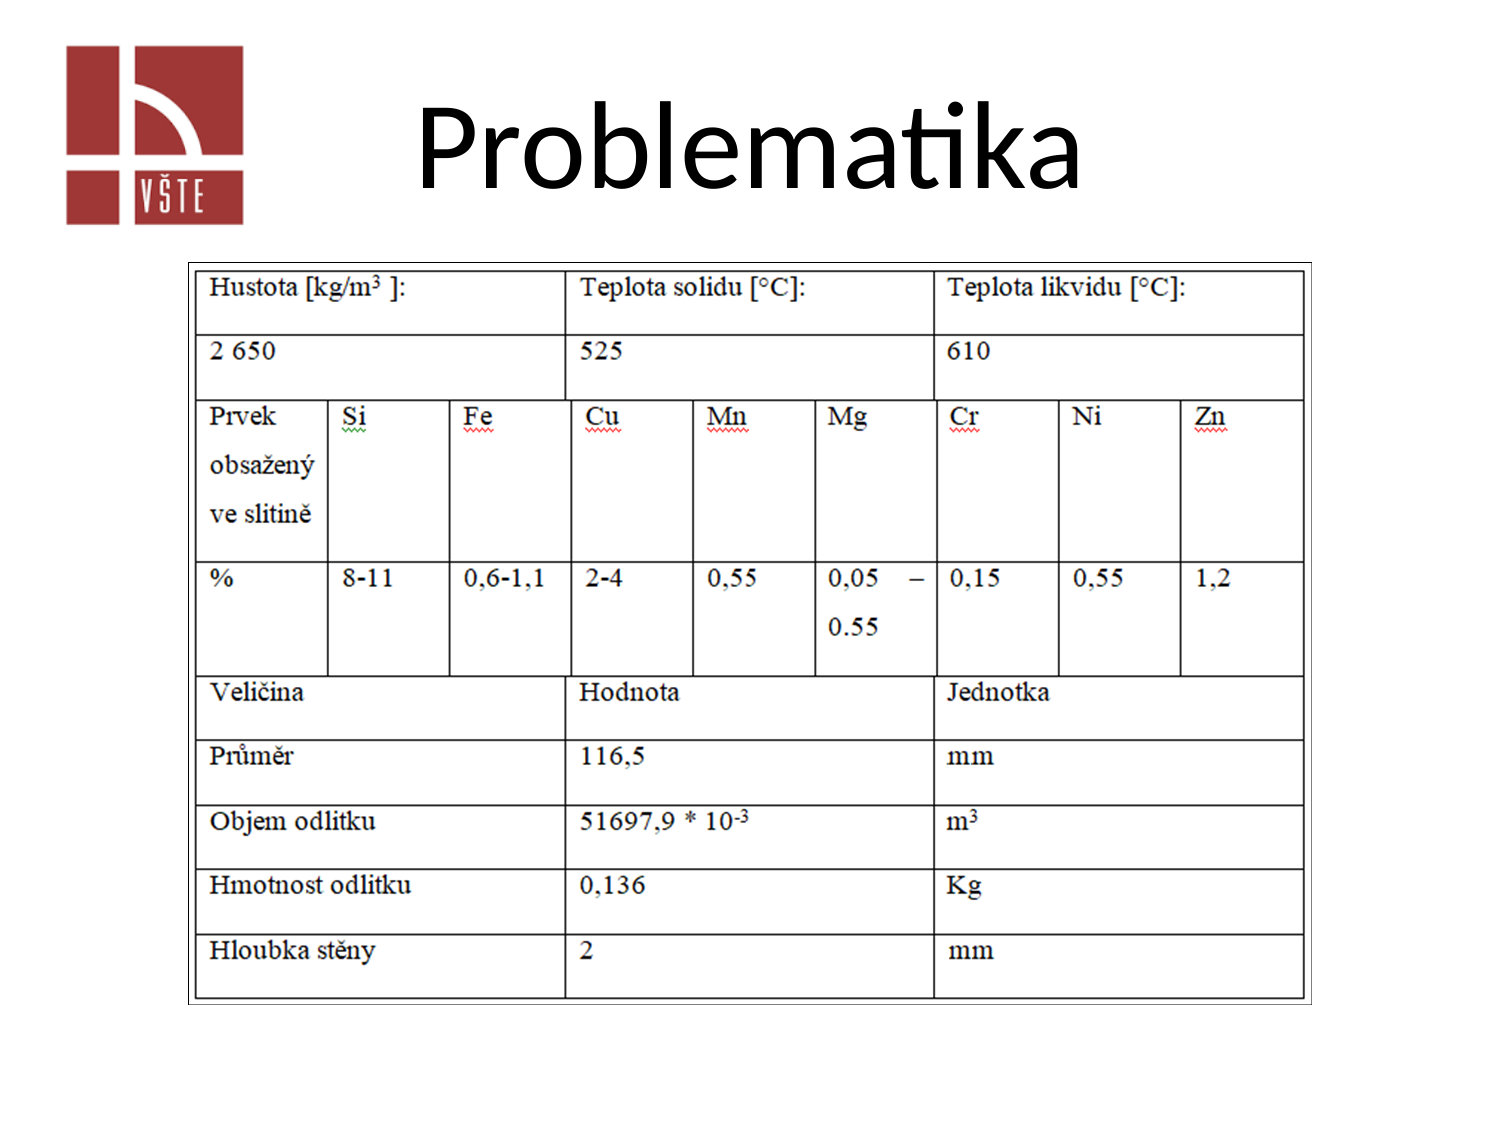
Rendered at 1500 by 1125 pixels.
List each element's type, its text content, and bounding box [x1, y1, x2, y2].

picture [50, 35, 255, 240]
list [187, 262, 1312, 1006]
title Problematika [260, 45, 1425, 233]
